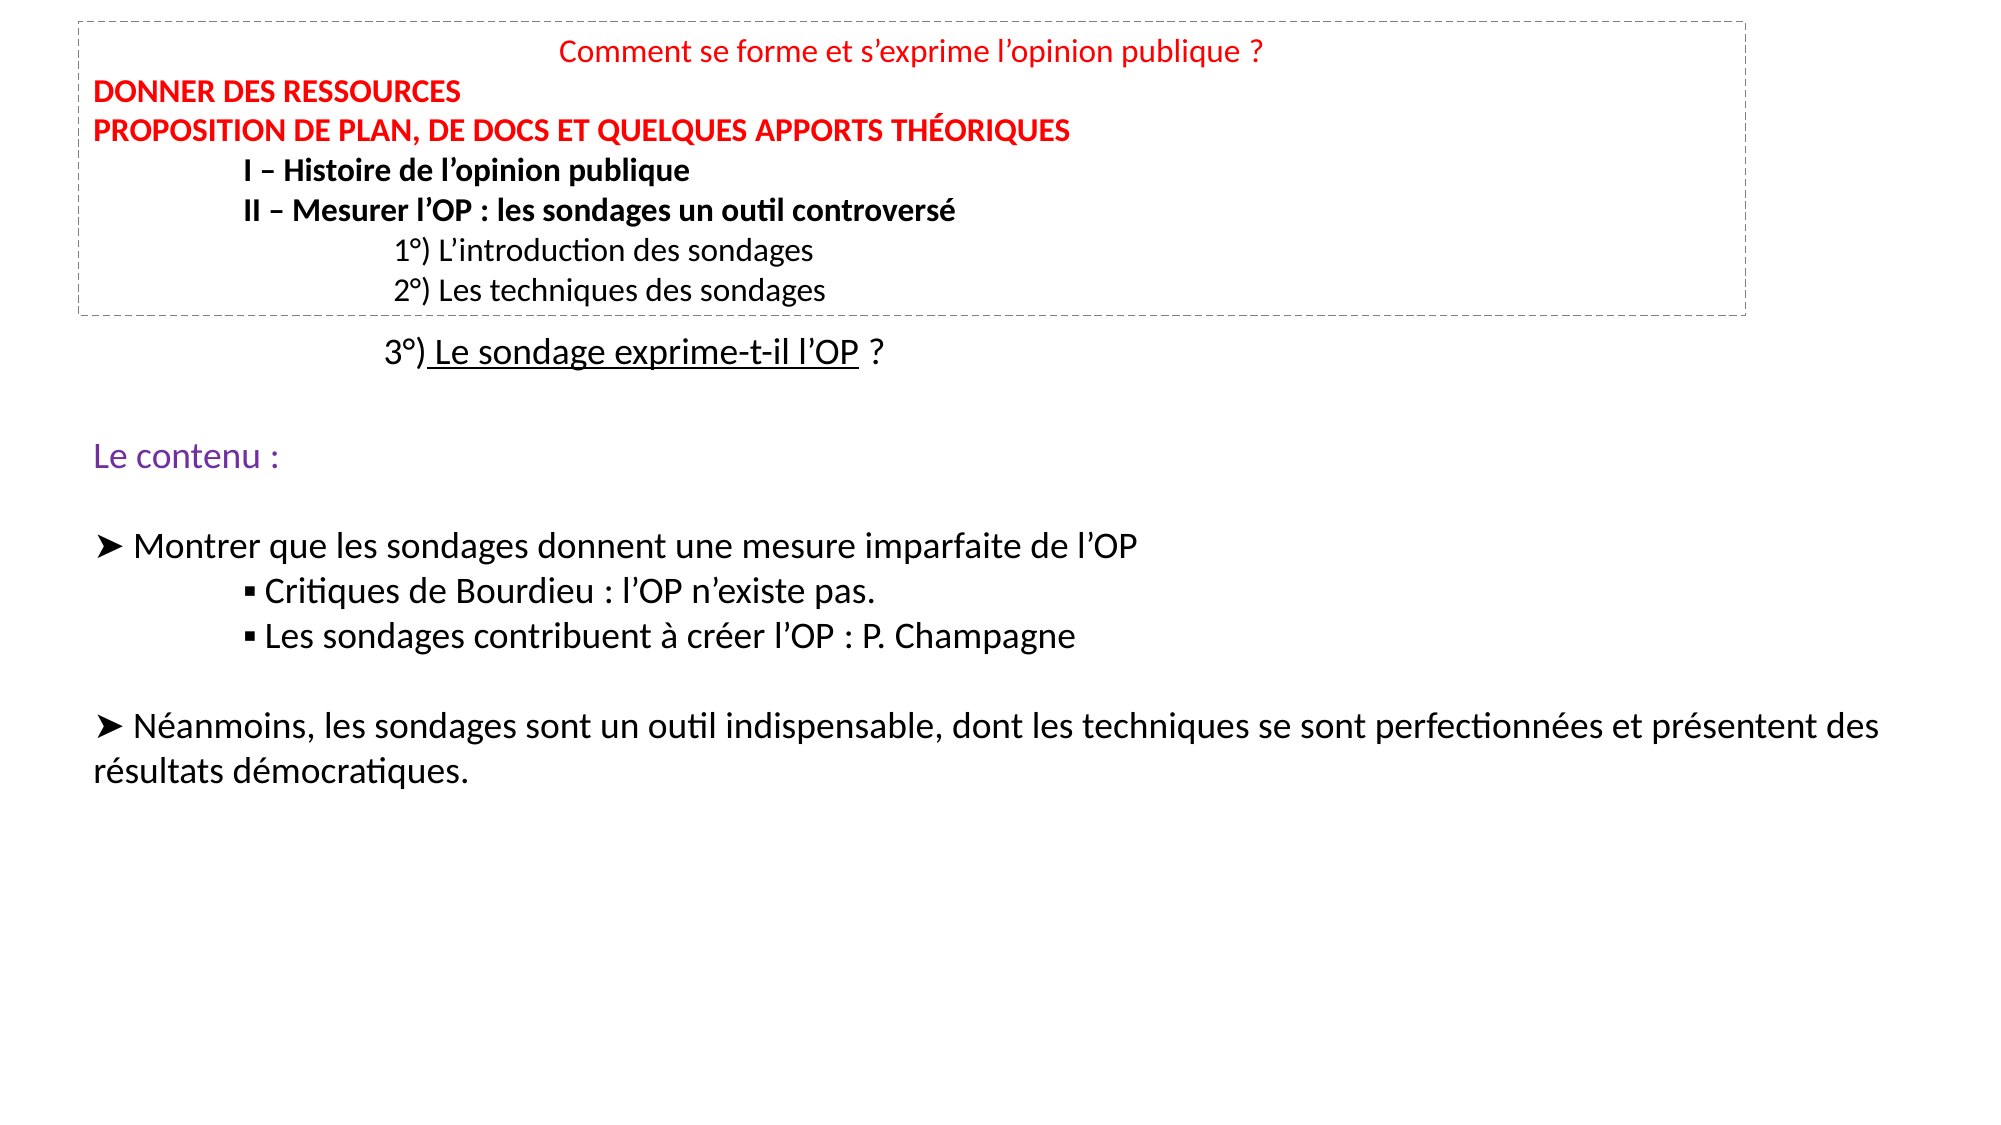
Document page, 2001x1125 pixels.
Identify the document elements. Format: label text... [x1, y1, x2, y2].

text_box 3°) Le sondage exprime-t-il l’OP ? [368, 319, 1977, 379]
text_box Comment se forme et s’exprime l’opinion publique ? Donner des ressources Proposition de plan, de docs et quelques apports théoriques I – Histoire de l’opinion publique II – Mesurer l’OP : les sondages un outil controversé 1°) L’introduction des sondages 2°) Les techniques des sondages [78, 21, 1746, 316]
text_box Le contenu : ➤ Montrer que les sondages donnent une mesure imparfaite de l’OP ▪ Critiques de Bourdieu : l’OP n’existe pas. ▪ Les sondages contribuent à créer l’OP : P. Champagne ➤ Néanmoins, les sondages sont un outil indispensable, dont les techniques se sont perfectionnées et présentent des résultats démocratiques. [78, 423, 1938, 799]
